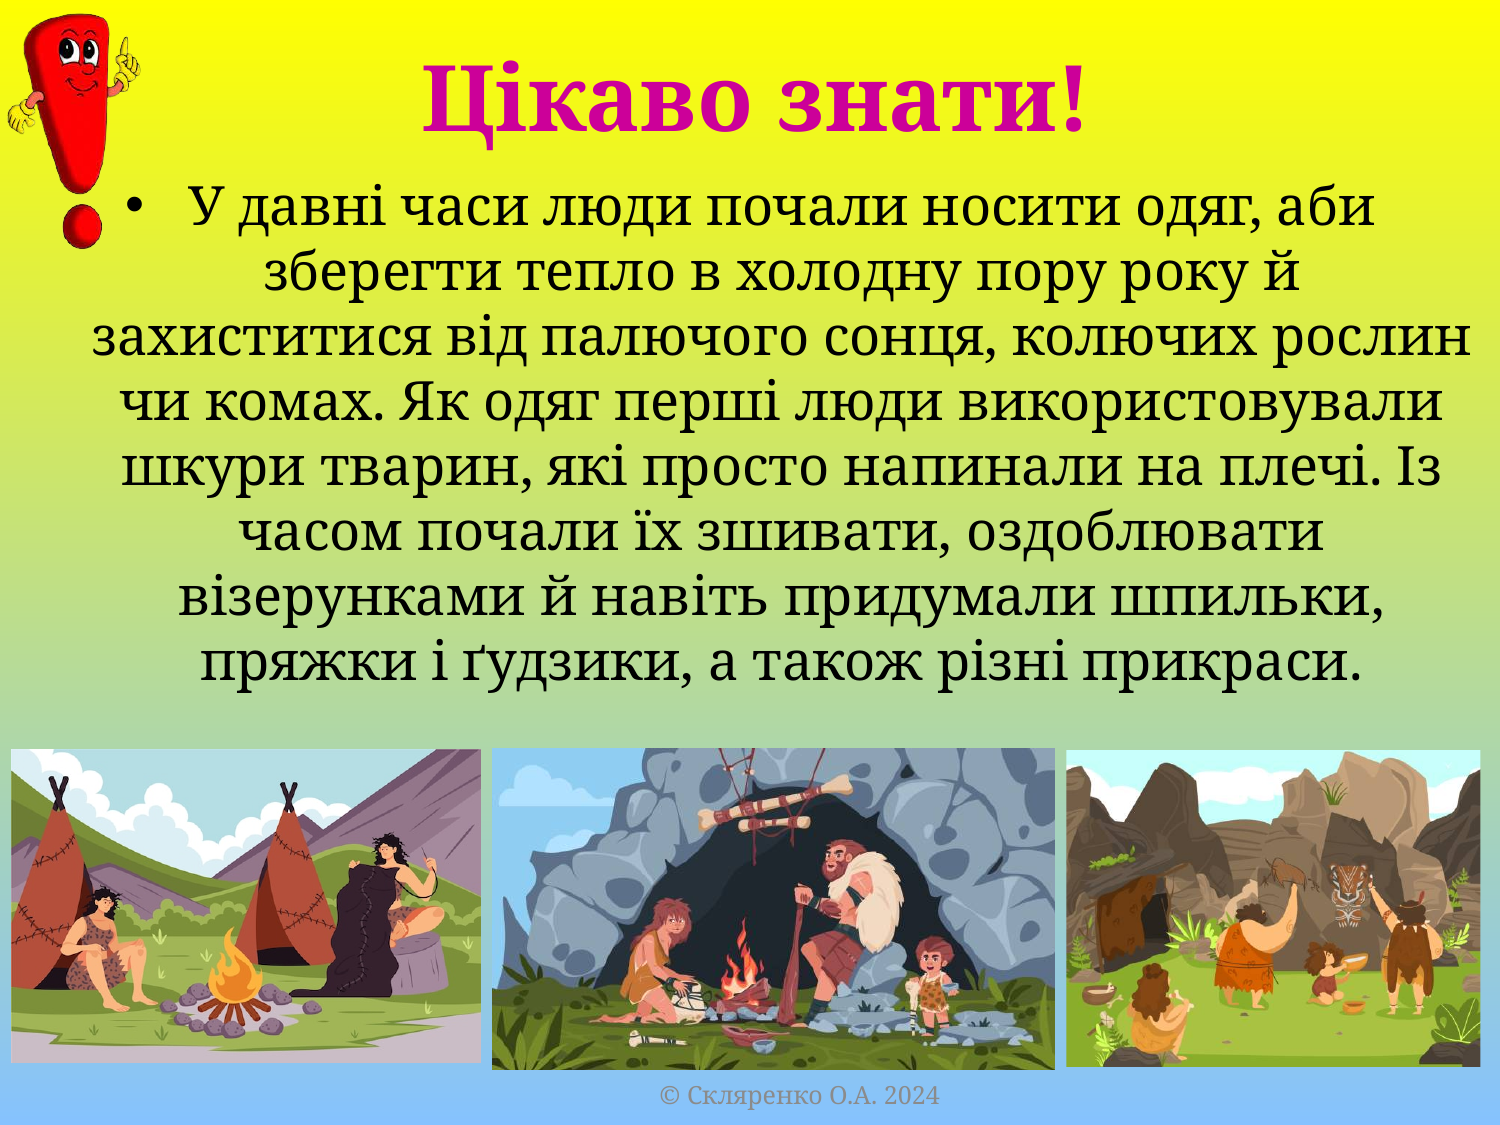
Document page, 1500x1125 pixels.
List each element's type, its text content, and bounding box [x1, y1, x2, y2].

picture [491, 747, 1055, 1071]
list У давні часи люди почали носити одяг, аби зберегти тепло в холодну пору року й захиститися від палючого сонця, колючих рослин чи комах. Як одяг перші люди використовували шкури тварин, які просто напинали на плечі. Із часом почали їх зшивати, оздоблювати візерунками й навіть придумали шпильки, пряжки і ґудзики, а також різні прикраси. [23, 164, 1489, 750]
footer © Скляренко О.А. 2024 [562, 1079, 1038, 1125]
picture [11, 749, 481, 1063]
picture [0, 0, 147, 258]
picture [1066, 749, 1481, 1067]
title Цікаво знати! [151, 11, 1432, 164]
